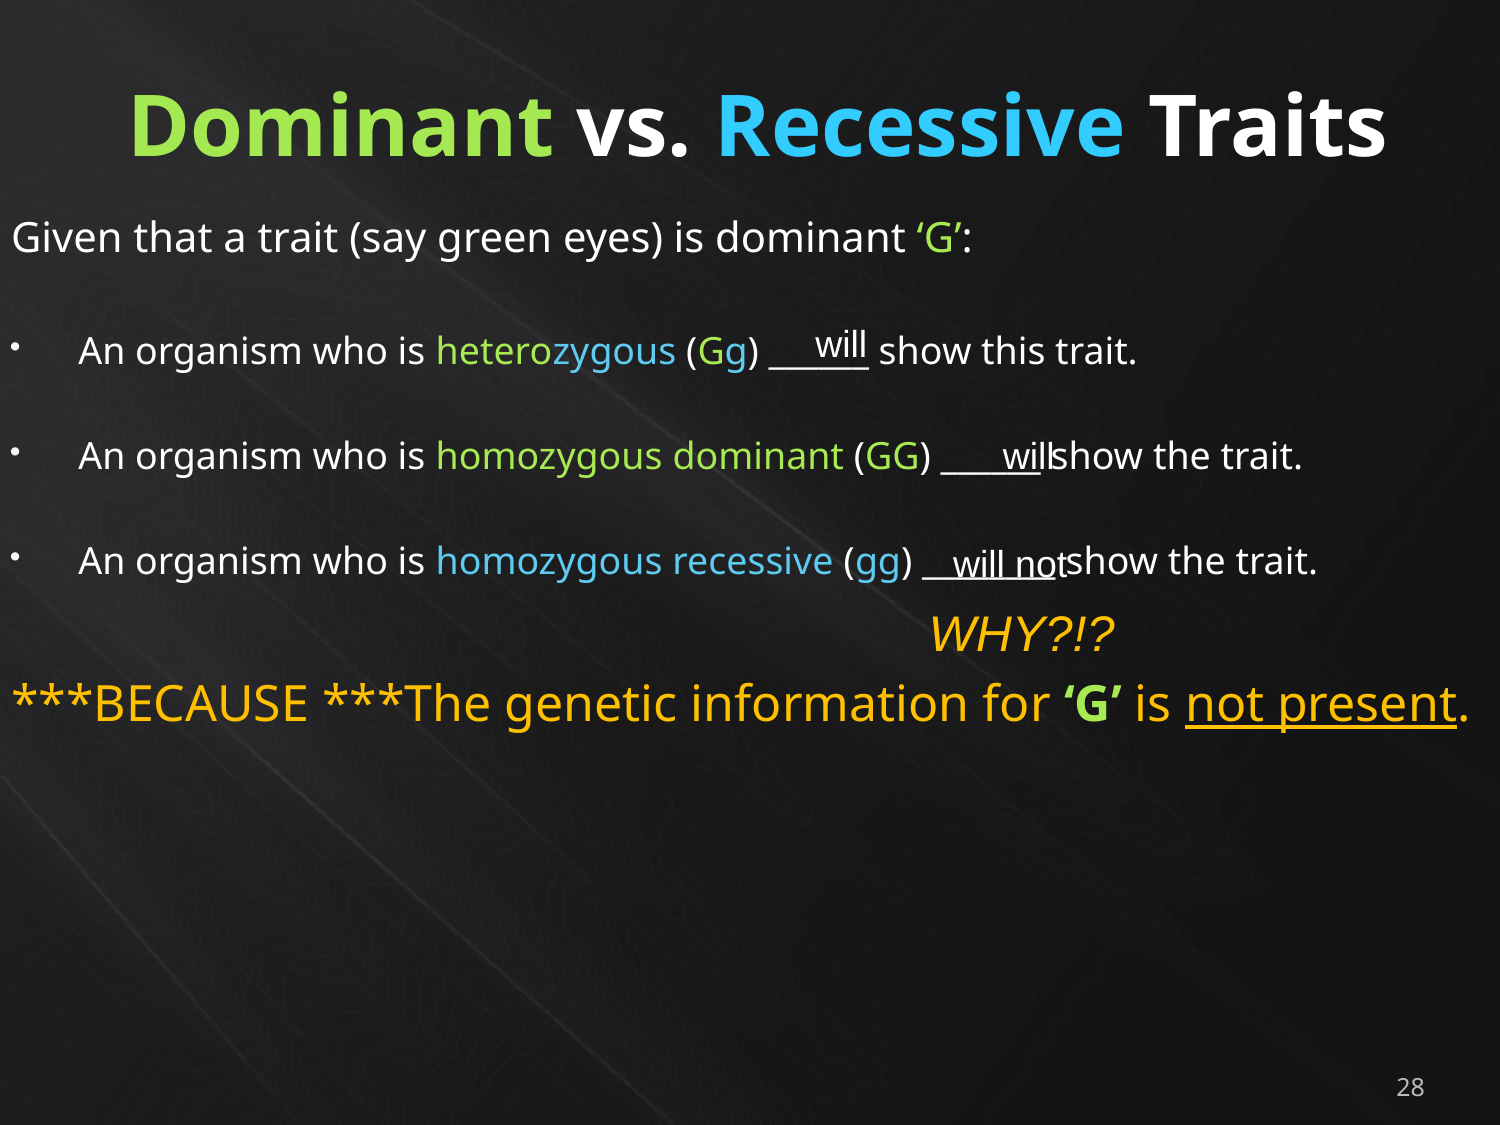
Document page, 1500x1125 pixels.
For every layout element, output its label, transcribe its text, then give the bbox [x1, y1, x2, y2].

text_box WHY?!? [913, 593, 1130, 669]
slide_number 28 [1299, 1052, 1425, 1113]
list Given that a trait (say green eyes) is dominant ‘G’: An organism who is heterozygous (Gg) ______ show this trait. An organism who is homozygous dominant (GG) ______ show the trait. An organism who is homozygous recessive (gg) ________ show the trait. ***BECAUSE ***The genetic information for ‘G’ is not present. [0, 203, 1499, 977]
text_box will [988, 424, 1070, 485]
text_box Dominant vs. Recessive Traits [112, 49, 1463, 195]
text_box will [800, 312, 883, 373]
text_box will not [938, 532, 1083, 592]
picture [0, 0, 1500, 1125]
